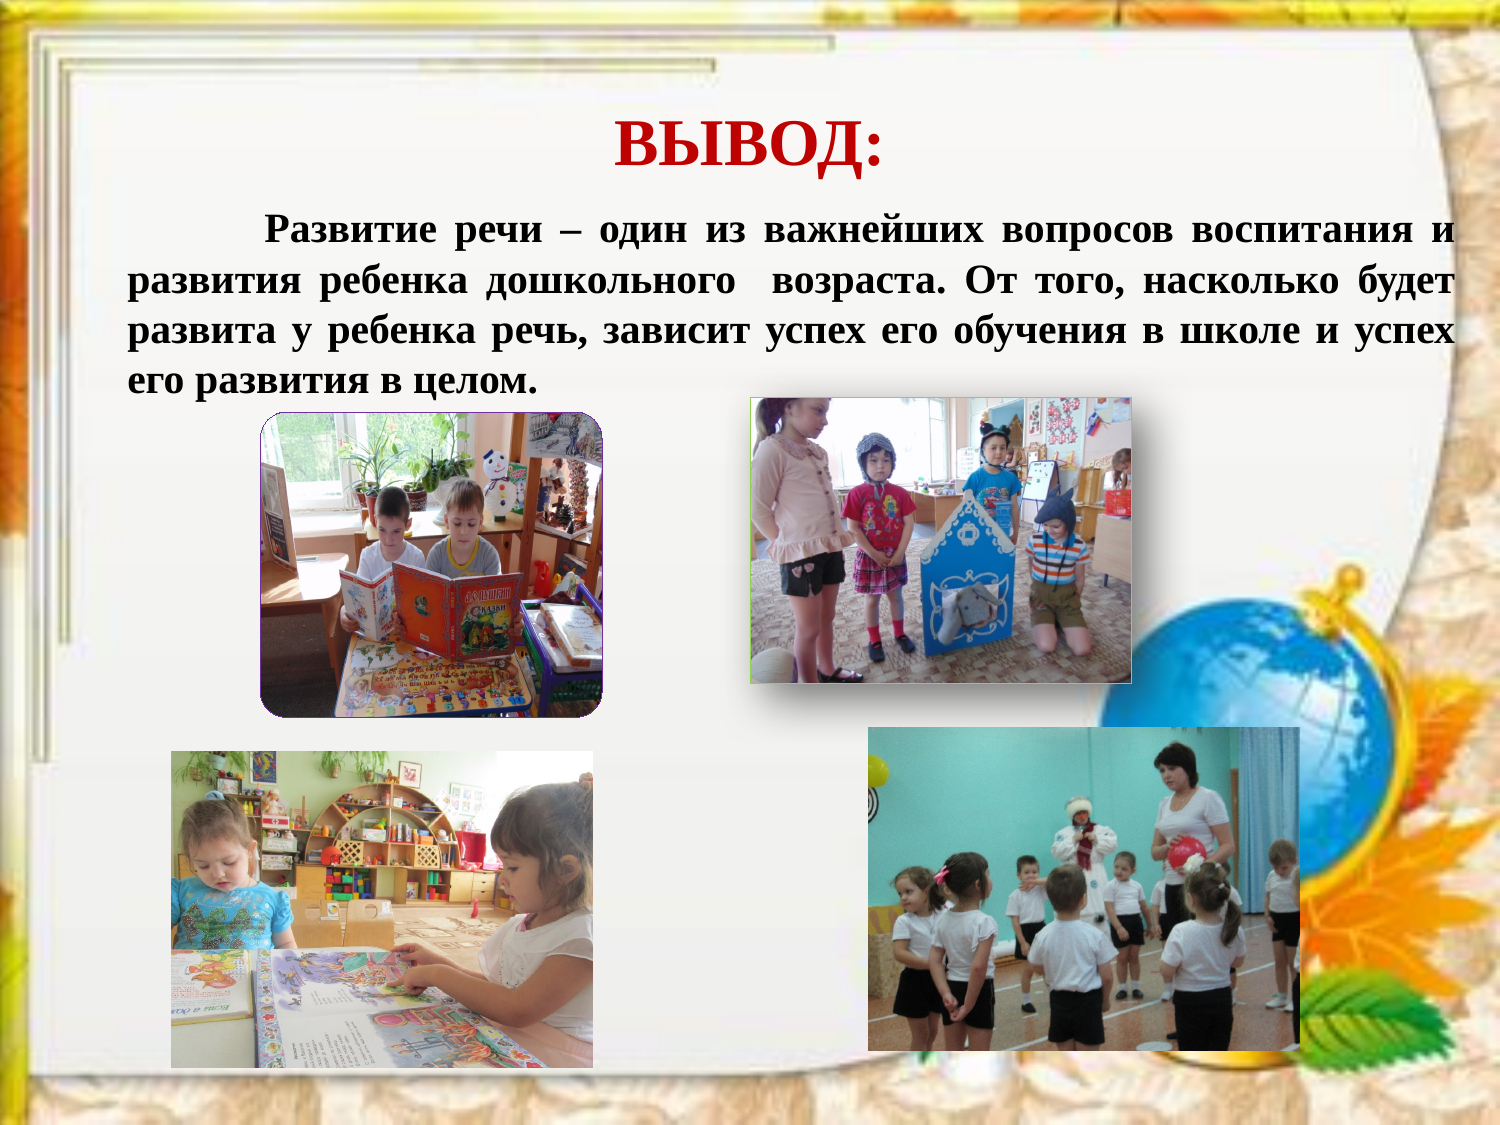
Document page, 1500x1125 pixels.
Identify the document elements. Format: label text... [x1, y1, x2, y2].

list Развитие речи – один из важнейших вопросов воспитания и развития ребенка дошкольного возраста. От того, насколько будет развита у ребенка речь, зависит успех его обучения в школе и успех его развития в целом. [111, 184, 1471, 1095]
title ВЫВОД: [74, 44, 1426, 233]
picture [0, 0, 1500, 1125]
